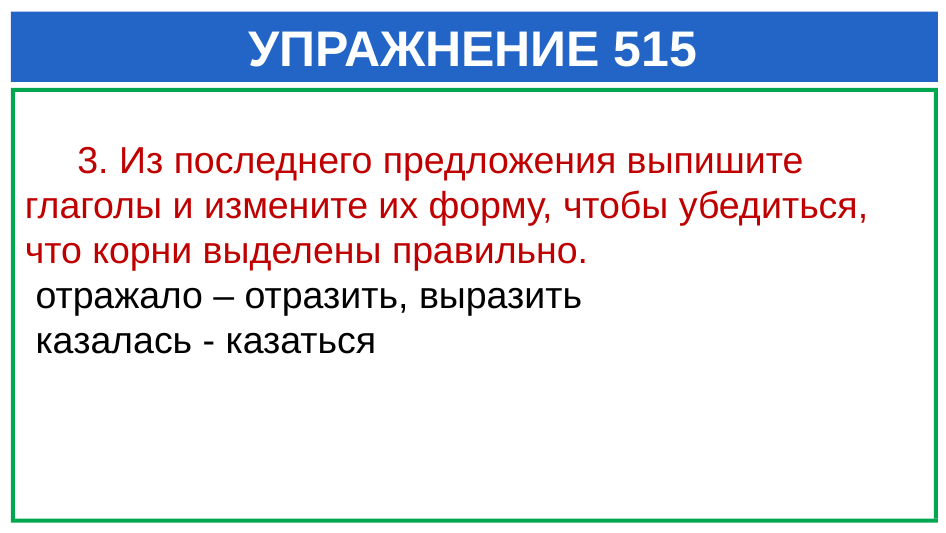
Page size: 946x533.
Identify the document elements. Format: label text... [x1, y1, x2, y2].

text_box 3. Из последнего предложения выпишите глаголы и измените их форму, чтобы убедиться, что корни выделены правильно. отражало – отразить, выразить казалась - казаться [10, 128, 931, 369]
title УПРАЖНЕНИЕ 515 [49, 16, 897, 78]
